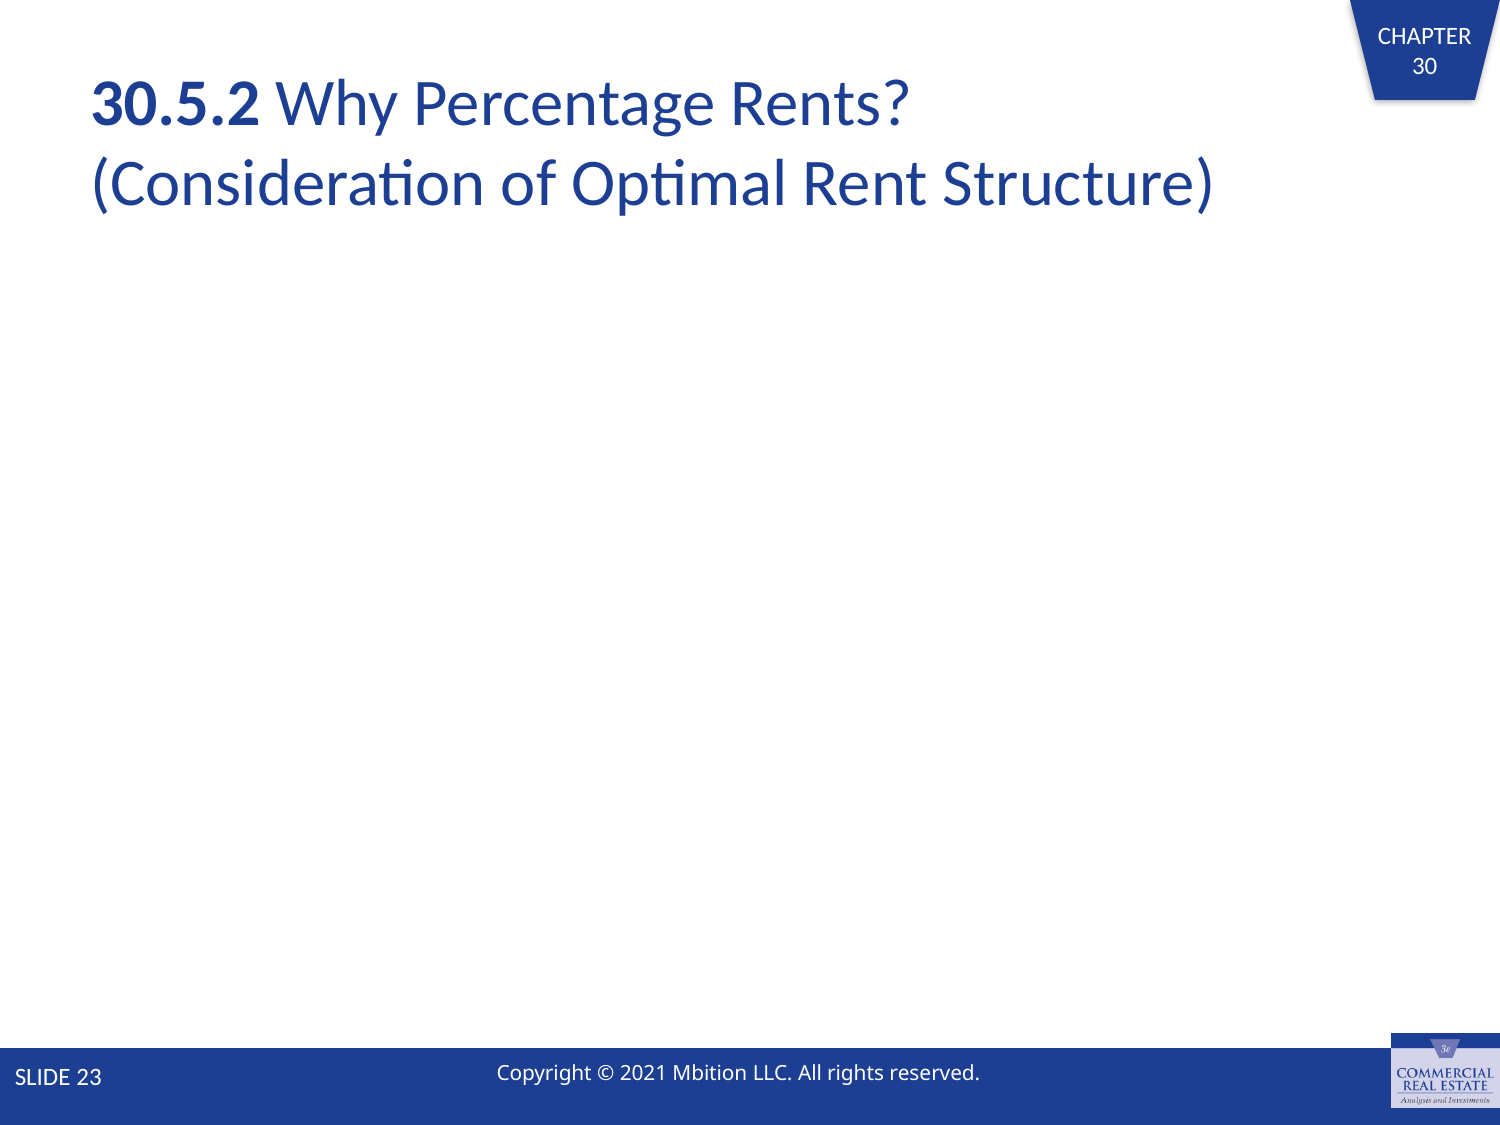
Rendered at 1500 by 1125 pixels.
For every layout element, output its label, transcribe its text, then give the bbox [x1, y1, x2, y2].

title 30.5.2 Why Percentage Rents? (Consideration of Optimal Rent Structure) [75, 45, 1425, 233]
slide_number SLIDE 23 [0, 1052, 350, 1113]
picture [1391, 1033, 1500, 1108]
